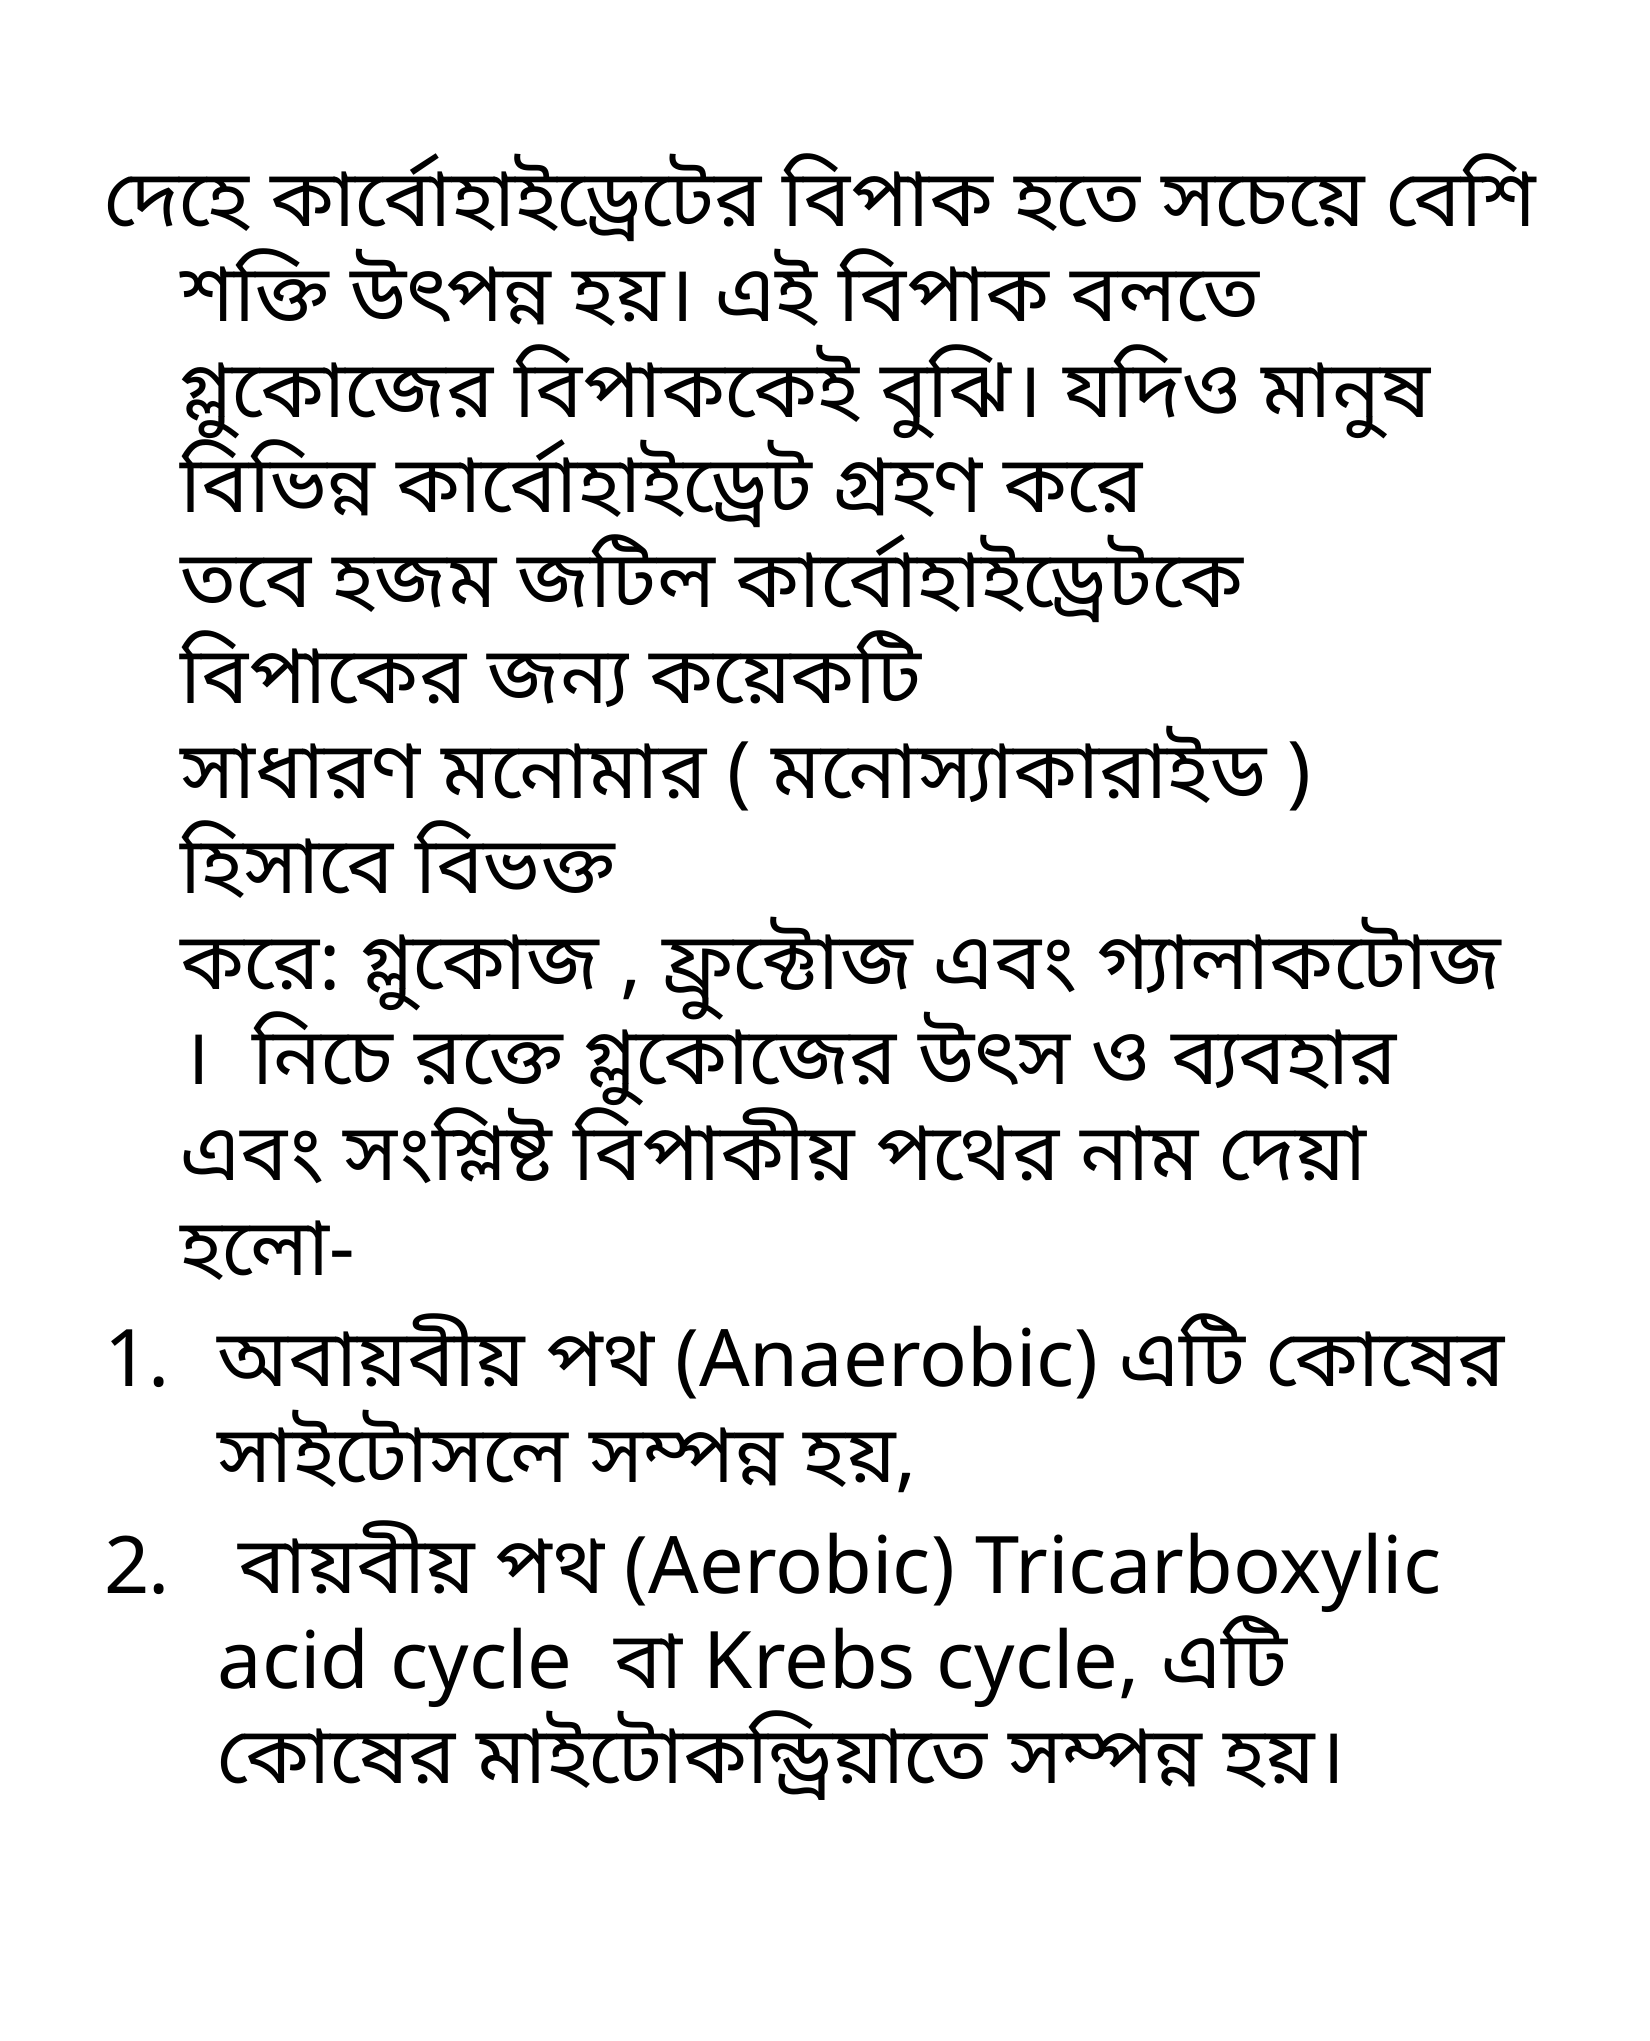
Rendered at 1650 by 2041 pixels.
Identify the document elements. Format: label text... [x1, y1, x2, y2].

list দেহে কার্বোহাইড্রেটের বিপাক হতে সচেয়ে বেশি শক্তি উৎপন্ন হয়। এই বিপাক বলতে গ্লুকোজের বিপাককেই বুঝি। যদিও মানুষ বিভিন্ন কার্বোহাইড্রেট গ্রহণ করে তবে হজম জটিল কার্বোহাইড্রেটকে বিপাকের জন্য কয়েকটি সাধারণ মনোমার ( মনোস্যাকারাইড ) হিসাবে বিভক্ত করে: গ্লুকোজ , ফ্রুক্টোজ এবং গ্যালাকটোজ । নিচে রক্তে গ্লুকোজের উৎস ও ব্যবহার এবং সংশ্লিষ্ট বিপাকীয় পথের নাম দেয়া হলো- অবায়বীয় পথ (Anaerobic) এটি কোষের সাইটোসলে সম্পন্ন হয়, বায়বীয় পথ (Aerobic) Tricarboxylic acid cycle বা Krebs cycle, এটি কোষের মাইটোকন্ড্রিয়াতে সম্পন্ন হয়। [82, 136, 1568, 1823]
